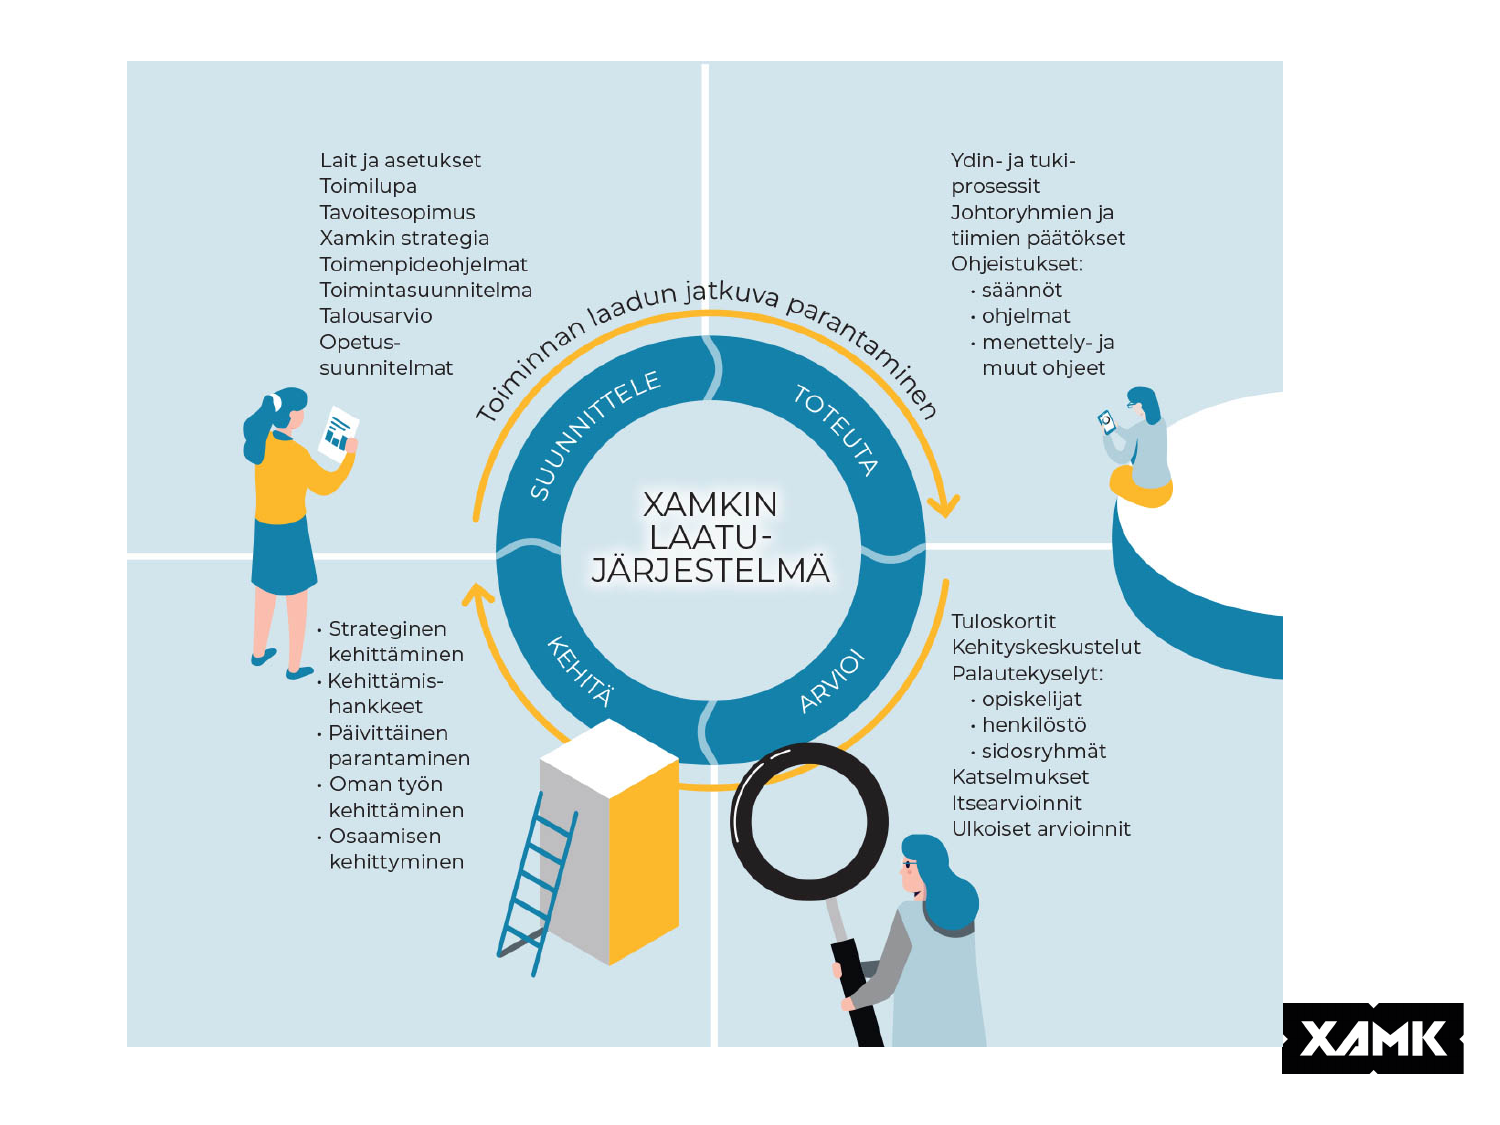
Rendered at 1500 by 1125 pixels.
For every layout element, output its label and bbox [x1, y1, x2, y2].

list [127, 61, 1283, 1048]
